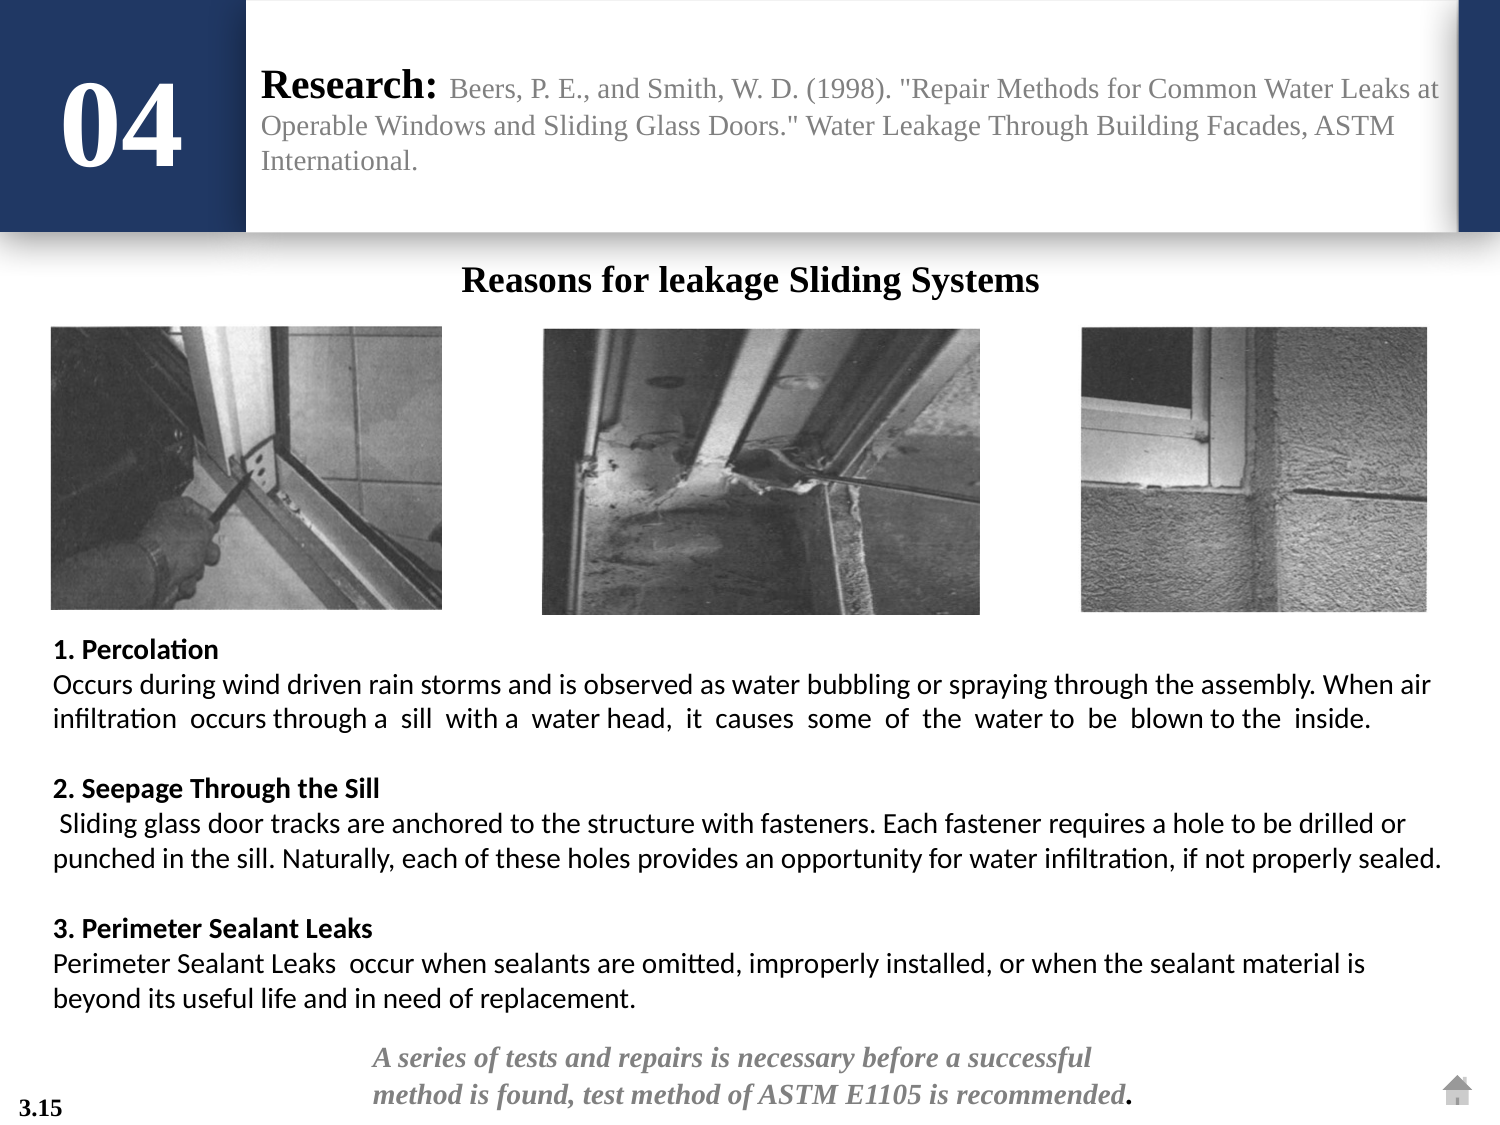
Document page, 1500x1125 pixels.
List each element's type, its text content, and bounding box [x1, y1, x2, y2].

text_box 1. Percolation Occurs during wind driven rain storms and is observed as water bubbling or spraying through the assembly. When air infiltration occurs through a sill with a water head, it causes some of the water to be blown to the inside. 2. Seepage Through the Sill Sliding glass door tracks are anchored to the structure with fasteners. Each fastener requires a hole to be drilled or punched in the sill. Naturally, each of these holes provides an opportunity for water infiltration, if not properly sealed. 3. Perimeter Sealant Leaks Perimeter Sealant Leaks occur when sealants are omitted, improperly installed, or when the sealant material is beyond its useful life and in need of replacement. [38, 622, 1466, 1022]
picture [541, 328, 980, 615]
text_box A series of tests and repairs is necessary before a successful method is found, test method of ASTM E1105 is recommended. [283, 1028, 1178, 1118]
picture [50, 324, 442, 610]
text_box [1458, 0, 1500, 233]
text_box 04 [0, 0, 227, 233]
picture [1078, 324, 1430, 615]
text_box 3.15 [0, 1087, 82, 1125]
text_box Research: Beers, P. E., and Smith, W. D. (1998). "Repair Methods for Common Water Leaks at Operable Windows and Sliding Glass Doors." Water Leakage Through Building Facades, ASTM International. [245, 0, 1439, 233]
text_box Reasons for leakage Sliding Systems [0, 263, 1500, 308]
text_box [1437, 1065, 1478, 1115]
